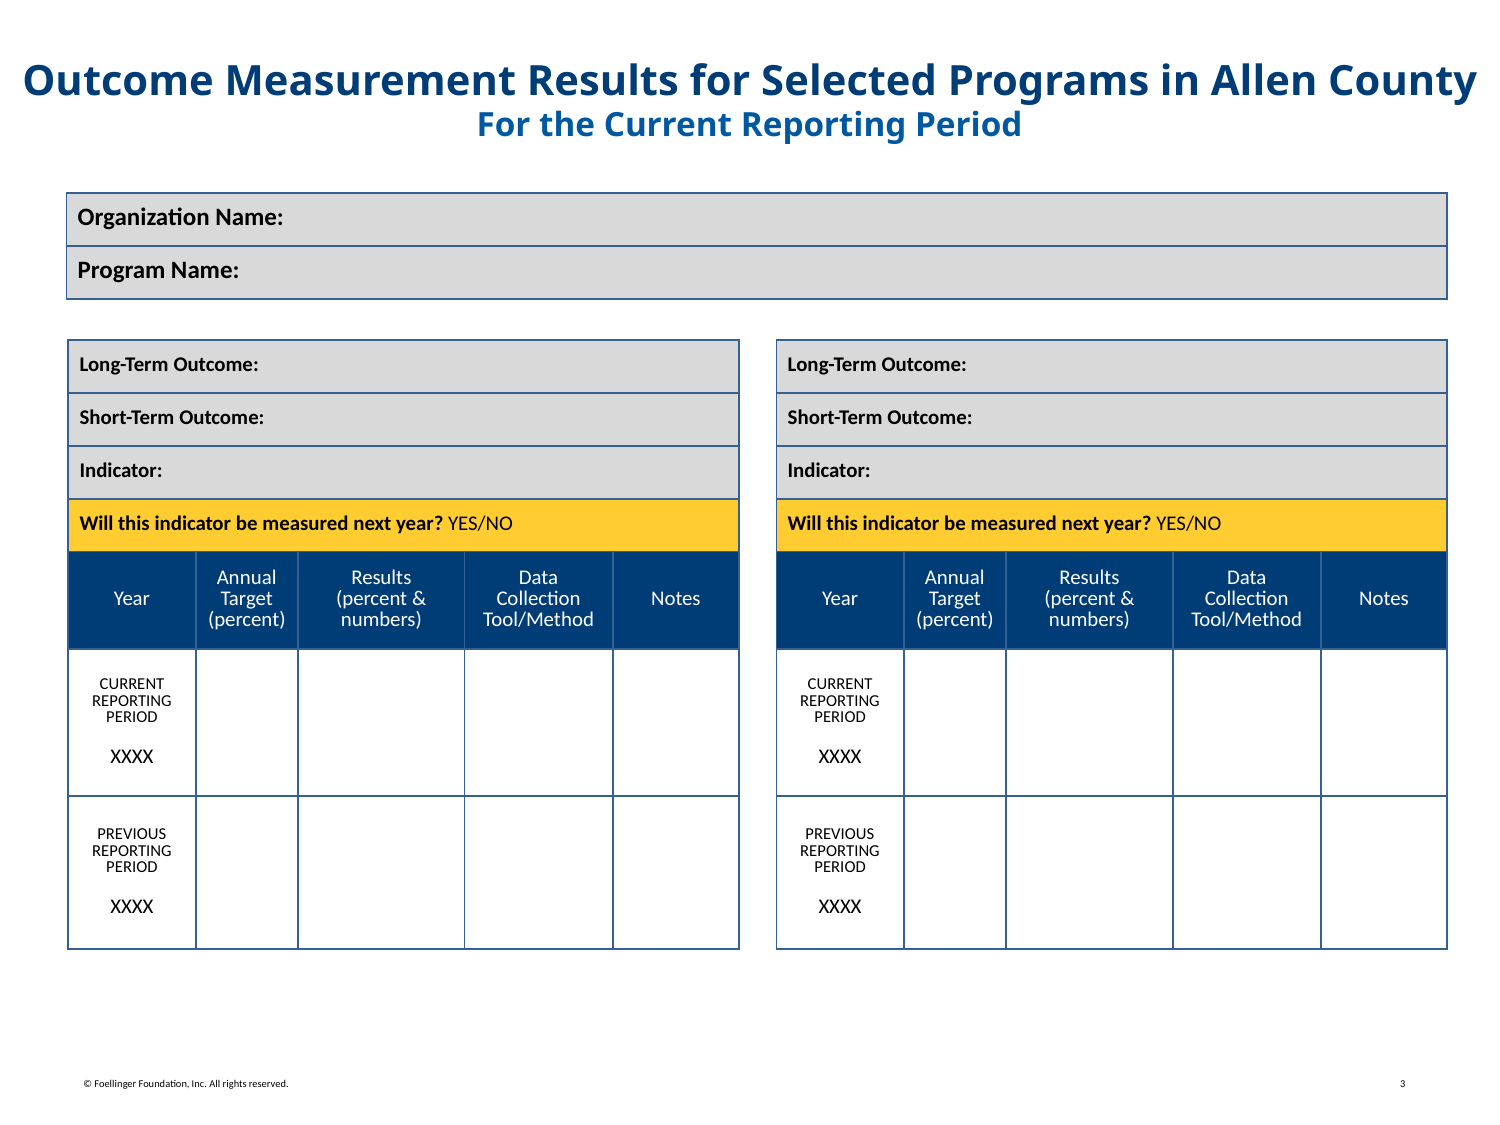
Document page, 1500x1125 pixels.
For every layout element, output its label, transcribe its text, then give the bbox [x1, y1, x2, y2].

table_cell [299, 650, 464, 795]
text_box Outcome Measurement Results for Selected Programs in Allen County For the Current Reporting Period [0, 45, 1500, 151]
table_cell Data Collection Tool/Method [465, 552, 612, 648]
table_header Long-Term Outcome: [69, 341, 738, 392]
table_cell [1174, 650, 1320, 795]
table_cell Short-Term Outcome: [777, 394, 1446, 445]
table_cell [1174, 797, 1320, 948]
table_cell [197, 797, 297, 948]
table_cell Notes [614, 552, 738, 648]
table_cell [614, 650, 738, 795]
table_cell [197, 650, 297, 795]
table_cell [905, 797, 1005, 948]
table_cell [465, 797, 612, 948]
table_cell Indicator: [69, 447, 738, 498]
table_header Organization Name: [67, 194, 1446, 245]
table_cell Short-Term Outcome: [69, 394, 738, 445]
table_cell [905, 650, 1005, 795]
table_cell Will this indicator be measured next year? YES/NO [777, 500, 1446, 551]
table_cell Annual Target (percent) [197, 552, 297, 648]
table_cell PREVIOUS REPORTING PERIOD XXXX [69, 797, 195, 948]
table_cell Data Collection Tool/Method [1174, 552, 1320, 648]
table_cell [614, 797, 738, 948]
table_cell CURRENT REPORTING PERIOD XXXX [777, 650, 903, 795]
table_cell [465, 650, 612, 795]
table_cell [299, 797, 464, 948]
table_cell Will this indicator be measured next year? YES/NO [69, 500, 738, 551]
table_cell Year [777, 552, 903, 648]
slide_number © Foellinger Foundation, Inc. All rights reserved. 3 [68, 1052, 1448, 1113]
table_cell Indicator: [777, 447, 1446, 498]
table_cell Results (percent & numbers) [299, 552, 464, 648]
table_cell Results (percent & numbers) [1007, 552, 1172, 648]
table_cell CURRENT REPORTING PERIOD XXXX [69, 650, 195, 795]
table_cell [1007, 797, 1172, 948]
table_cell Notes [1322, 552, 1446, 648]
table_cell Year [69, 552, 195, 648]
table_cell Annual Target (percent) [905, 552, 1005, 648]
table_cell [1322, 650, 1446, 795]
table_header Long-Term Outcome: [777, 341, 1446, 392]
table_cell PREVIOUS REPORTING PERIOD XXXX [777, 797, 903, 948]
table_cell [1322, 797, 1446, 948]
table_cell Program Name: [67, 247, 1446, 298]
table_cell [1007, 650, 1172, 795]
